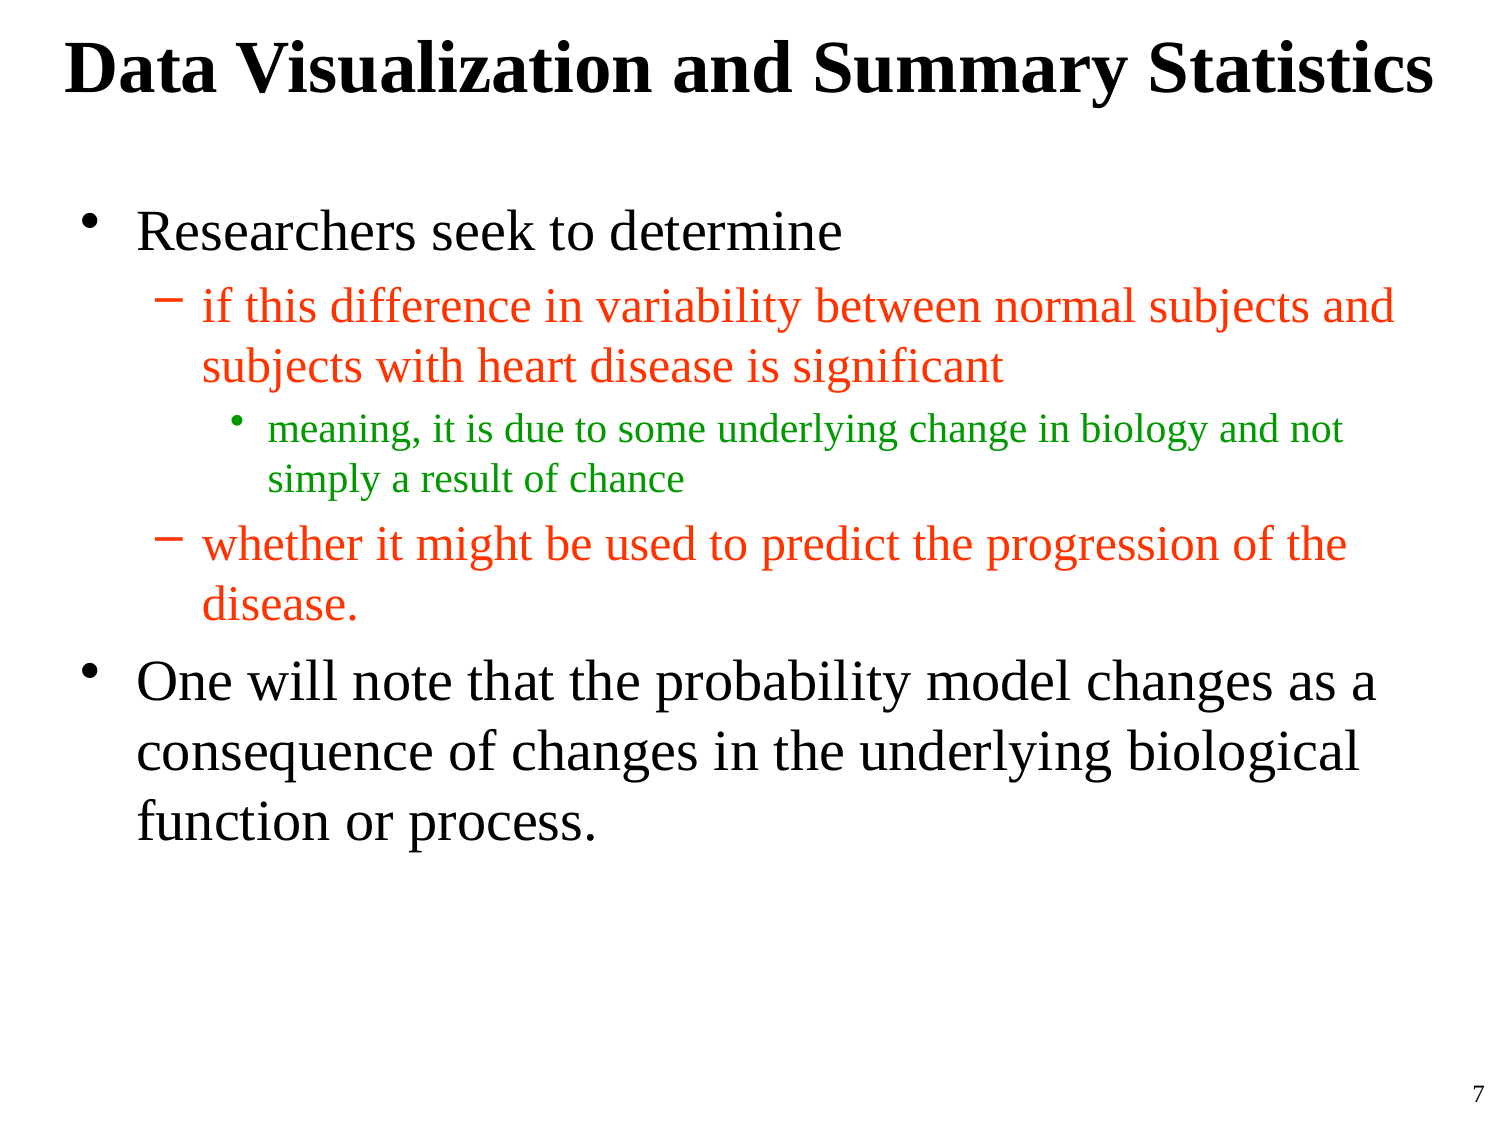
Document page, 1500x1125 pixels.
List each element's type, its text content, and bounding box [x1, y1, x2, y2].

list Researchers seek to determine if this difference in variability between normal subjects and subjects with heart disease is significant meaning, it is due to some underlying change in biology and not simply a result of chance whether it might be used to predict the progression of the disease. One will note that the probability model changes as a consequence of changes in the underlying biological function or process. [64, 184, 1424, 1002]
slide_number 7 [1186, 1069, 1500, 1125]
title Data Visualization and Summary Statistics [0, 0, 1500, 126]
